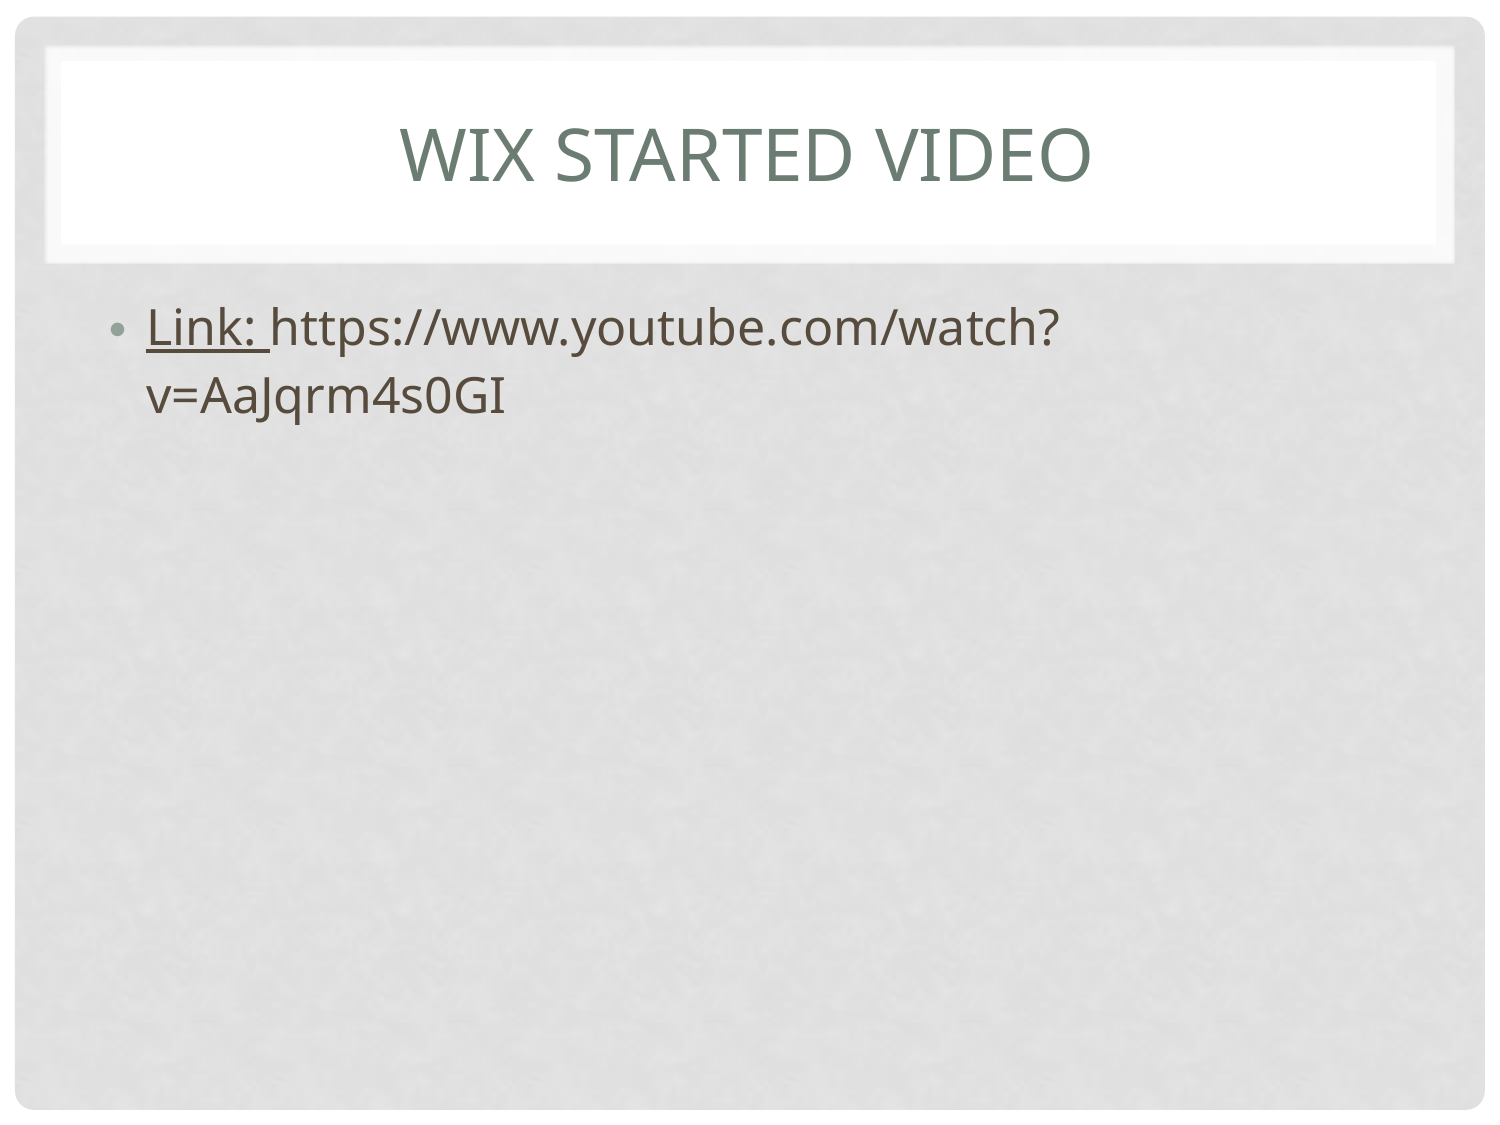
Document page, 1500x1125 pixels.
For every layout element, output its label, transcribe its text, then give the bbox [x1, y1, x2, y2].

title Wix started video [69, 66, 1425, 238]
list Link: https://www.youtube.com/watch?v=AaJqrm4s0GI [75, 287, 1425, 1005]
